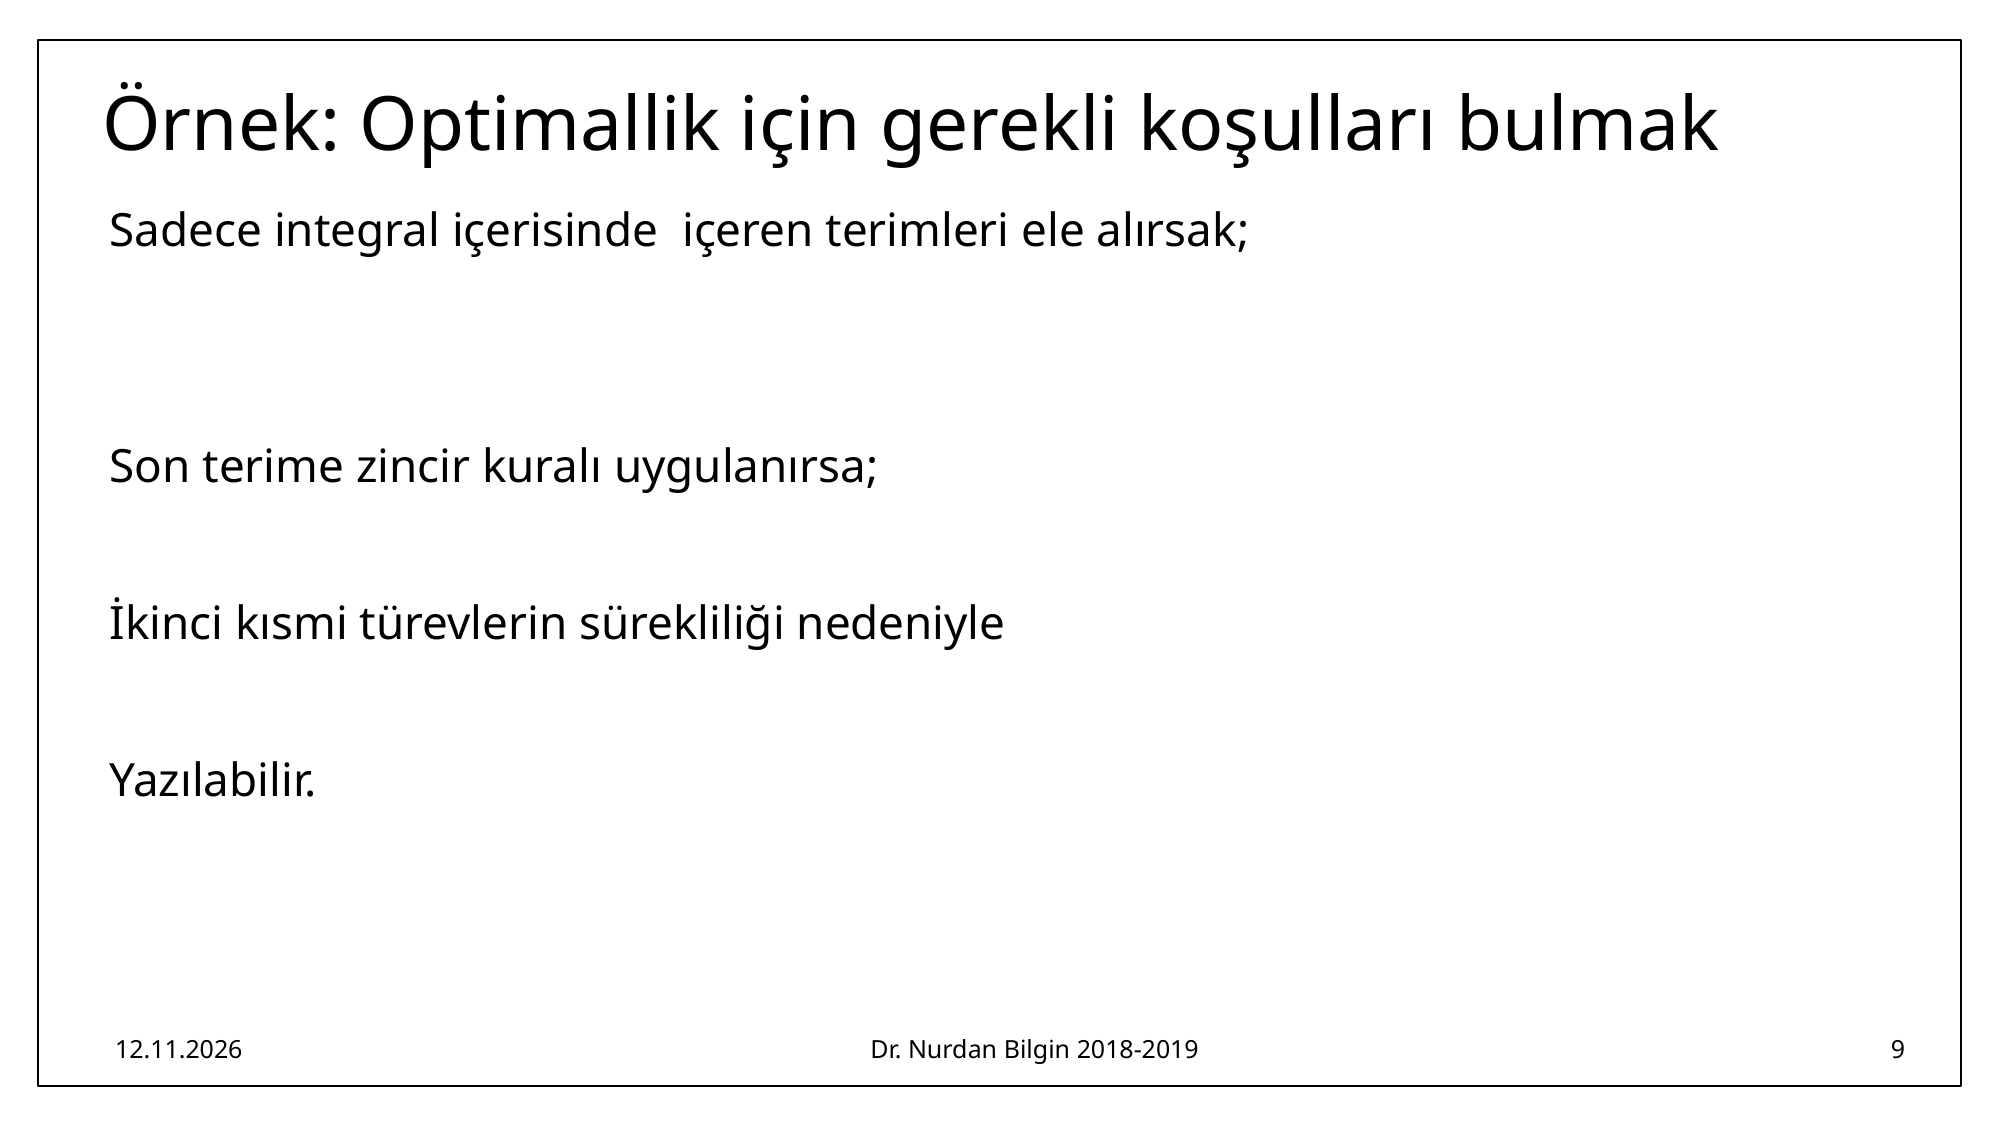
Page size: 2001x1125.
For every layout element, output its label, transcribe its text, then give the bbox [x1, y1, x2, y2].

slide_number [100, 1020, 483, 1081]
title Örnek: Optimallik için gerekli koşulları bulmak [87, 68, 1921, 184]
footer Dr. Nurdan Bilgin 2018-2019 [647, 1020, 1422, 1081]
slide_number 9 [1640, 1020, 1920, 1081]
